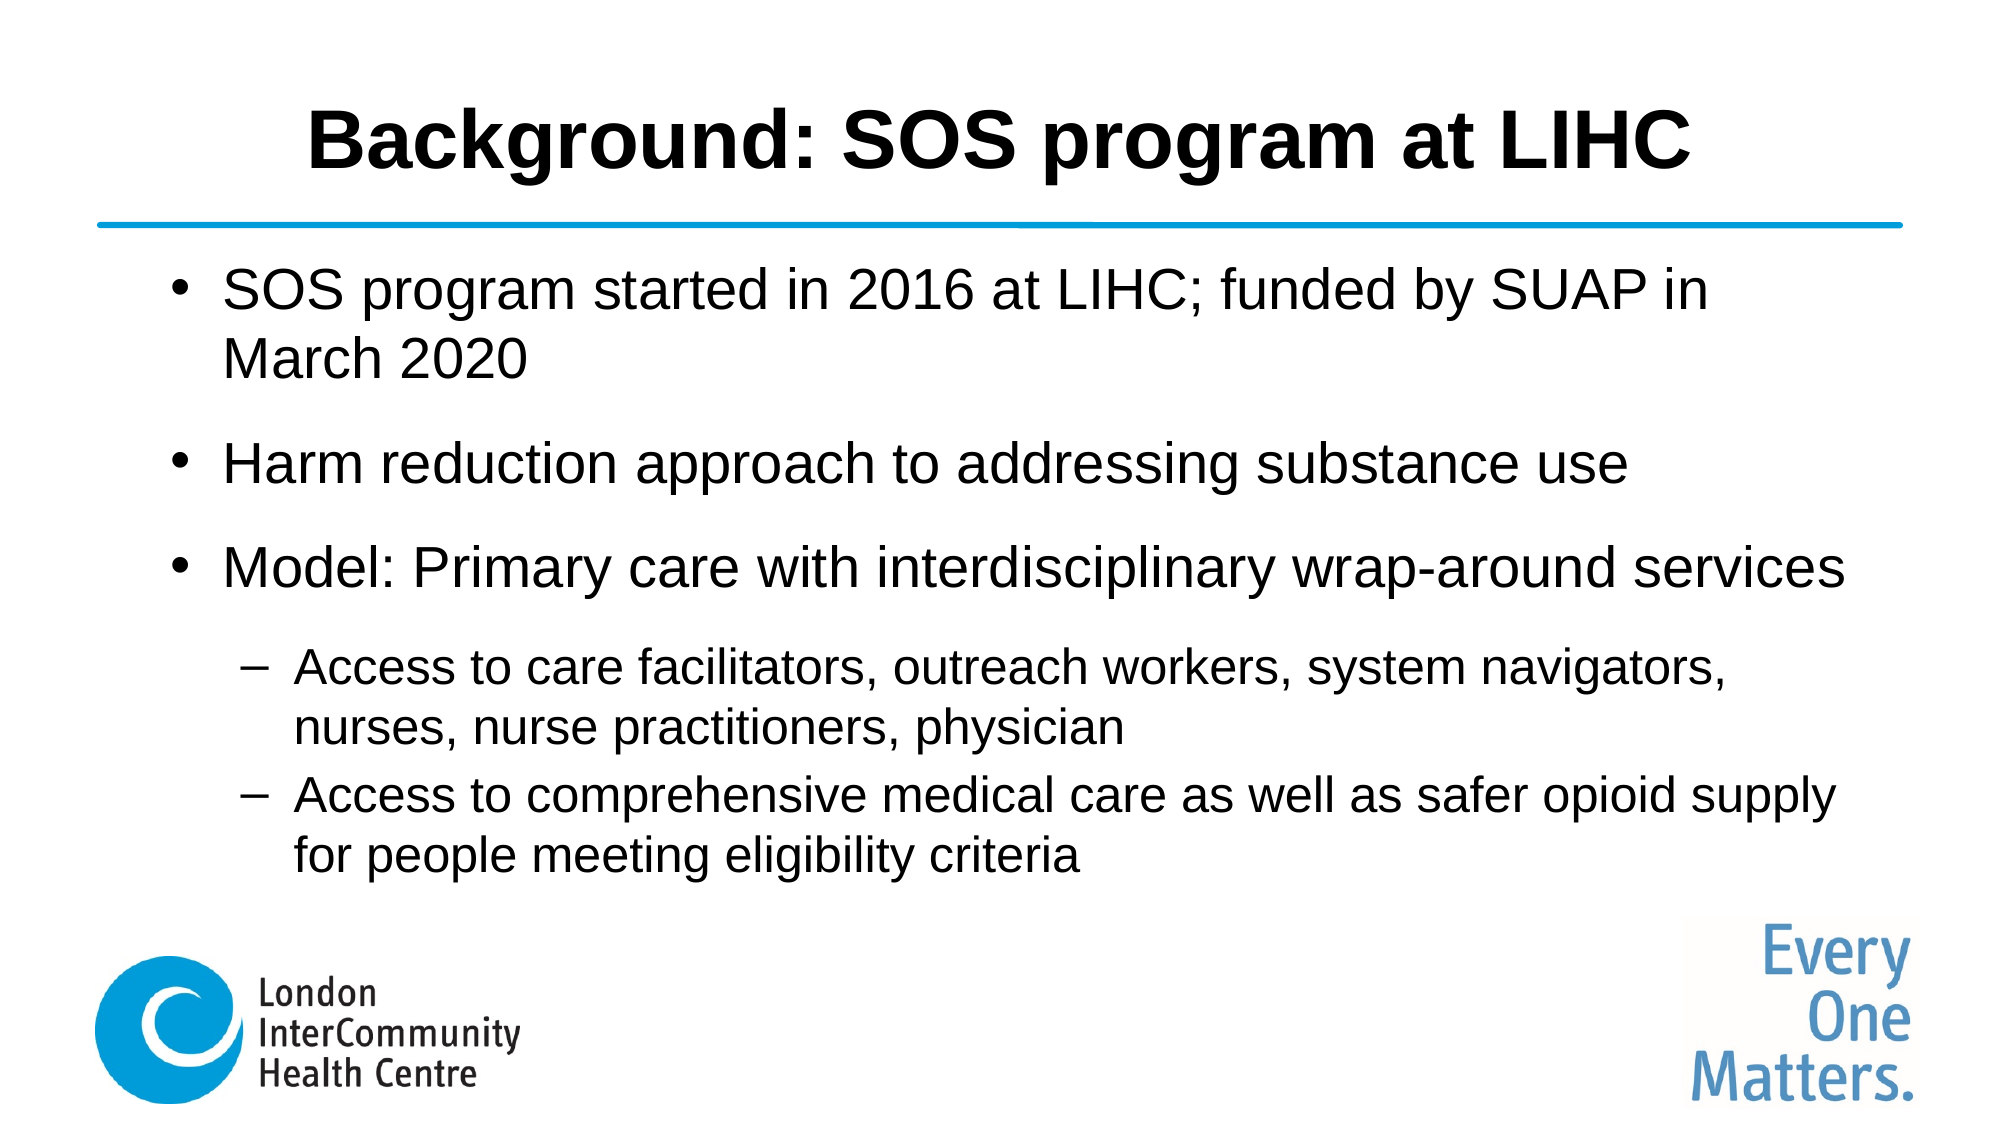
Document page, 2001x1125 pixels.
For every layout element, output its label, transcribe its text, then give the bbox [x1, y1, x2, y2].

picture [95, 1039, 156, 1104]
picture [1682, 917, 1920, 1109]
title Background: SOS program at LIHC [137, 26, 1863, 243]
list SOS program started in 2016 at LIHC; funded by SUAP in March 2020 Harm reduction approach to addressing substance use Model: Primary care with interdisciplinary wrap-around services Access to care facilitators, outreach workers, system navigators, nurses, nurse practitioners, physician Access to comprehensive medical care as well as safer opioid supply for people meeting eligibility criteria [137, 243, 1863, 958]
picture [95, 956, 151, 1022]
picture [142, 958, 520, 1104]
